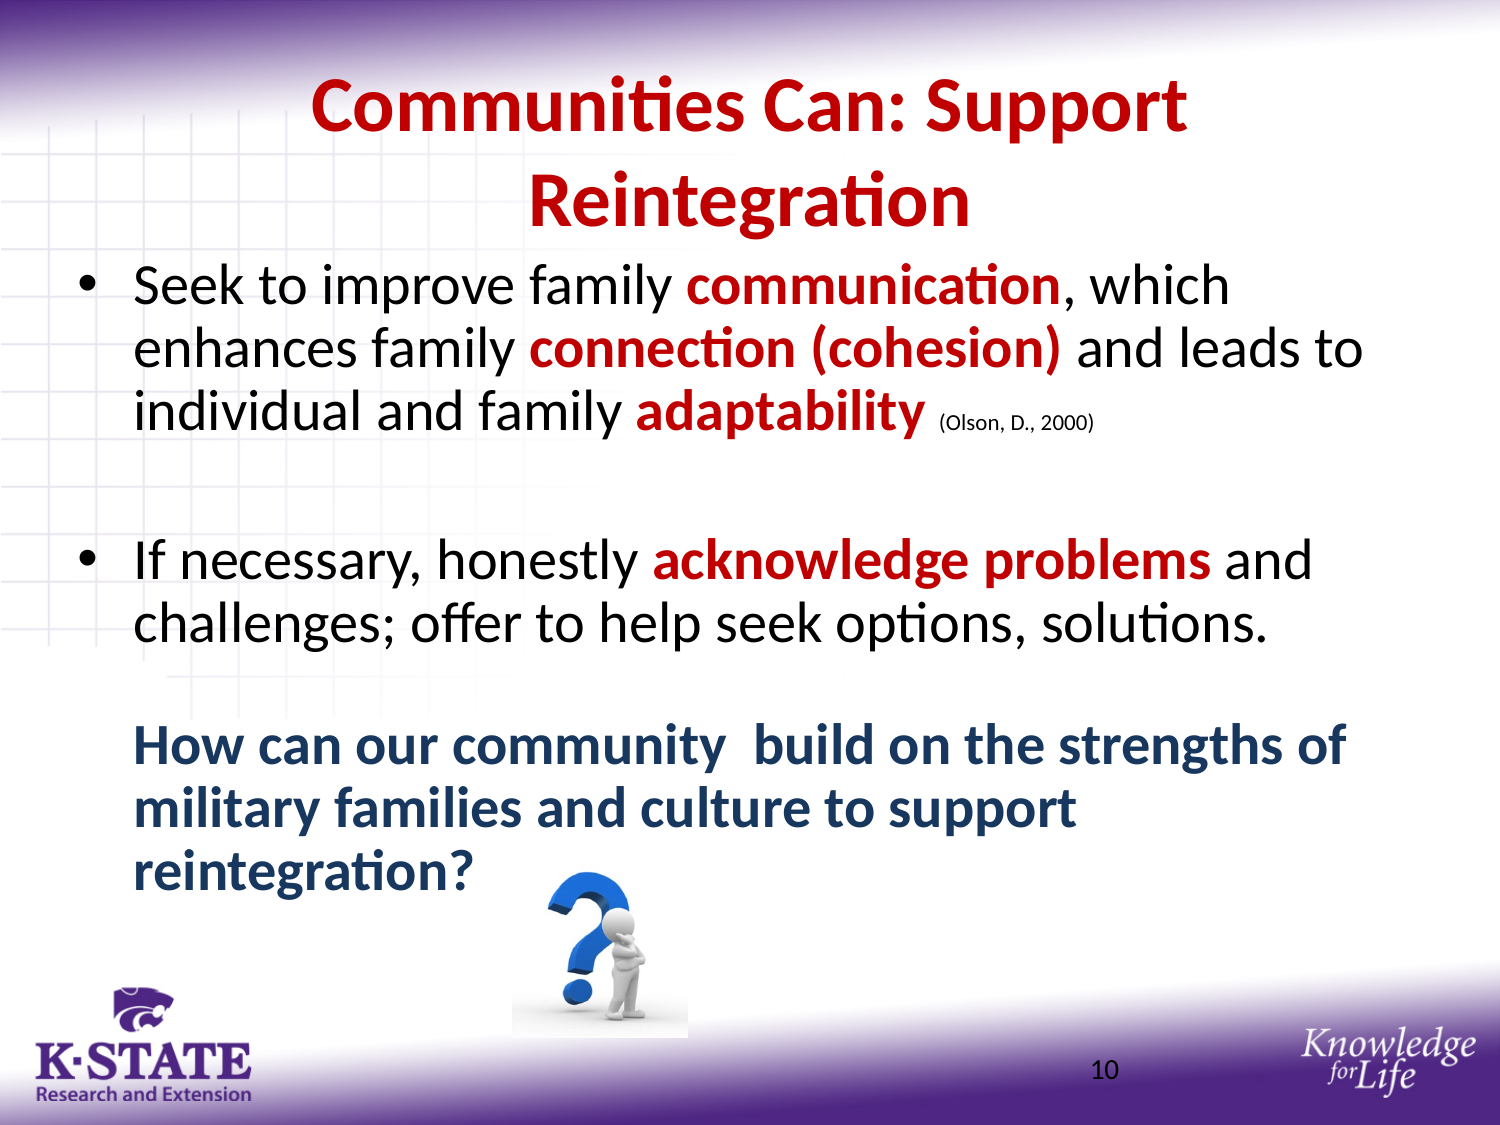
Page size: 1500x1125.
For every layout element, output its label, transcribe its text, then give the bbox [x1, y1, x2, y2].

slide_number 10 [1074, 1042, 1425, 1103]
title Communities Can: Support Reintegration [75, 45, 1425, 250]
list Seek to improve family communication, which enhances family connection (cohesion) and leads to individual and family adaptability (Olson, D., 2000) If necessary, honestly acknowledge problems and challenges; offer to help seek options, solutions. How can our community build on the strengths of military families and culture to support reintegration? [62, 246, 1413, 1035]
picture [0, 0, 1500, 1125]
